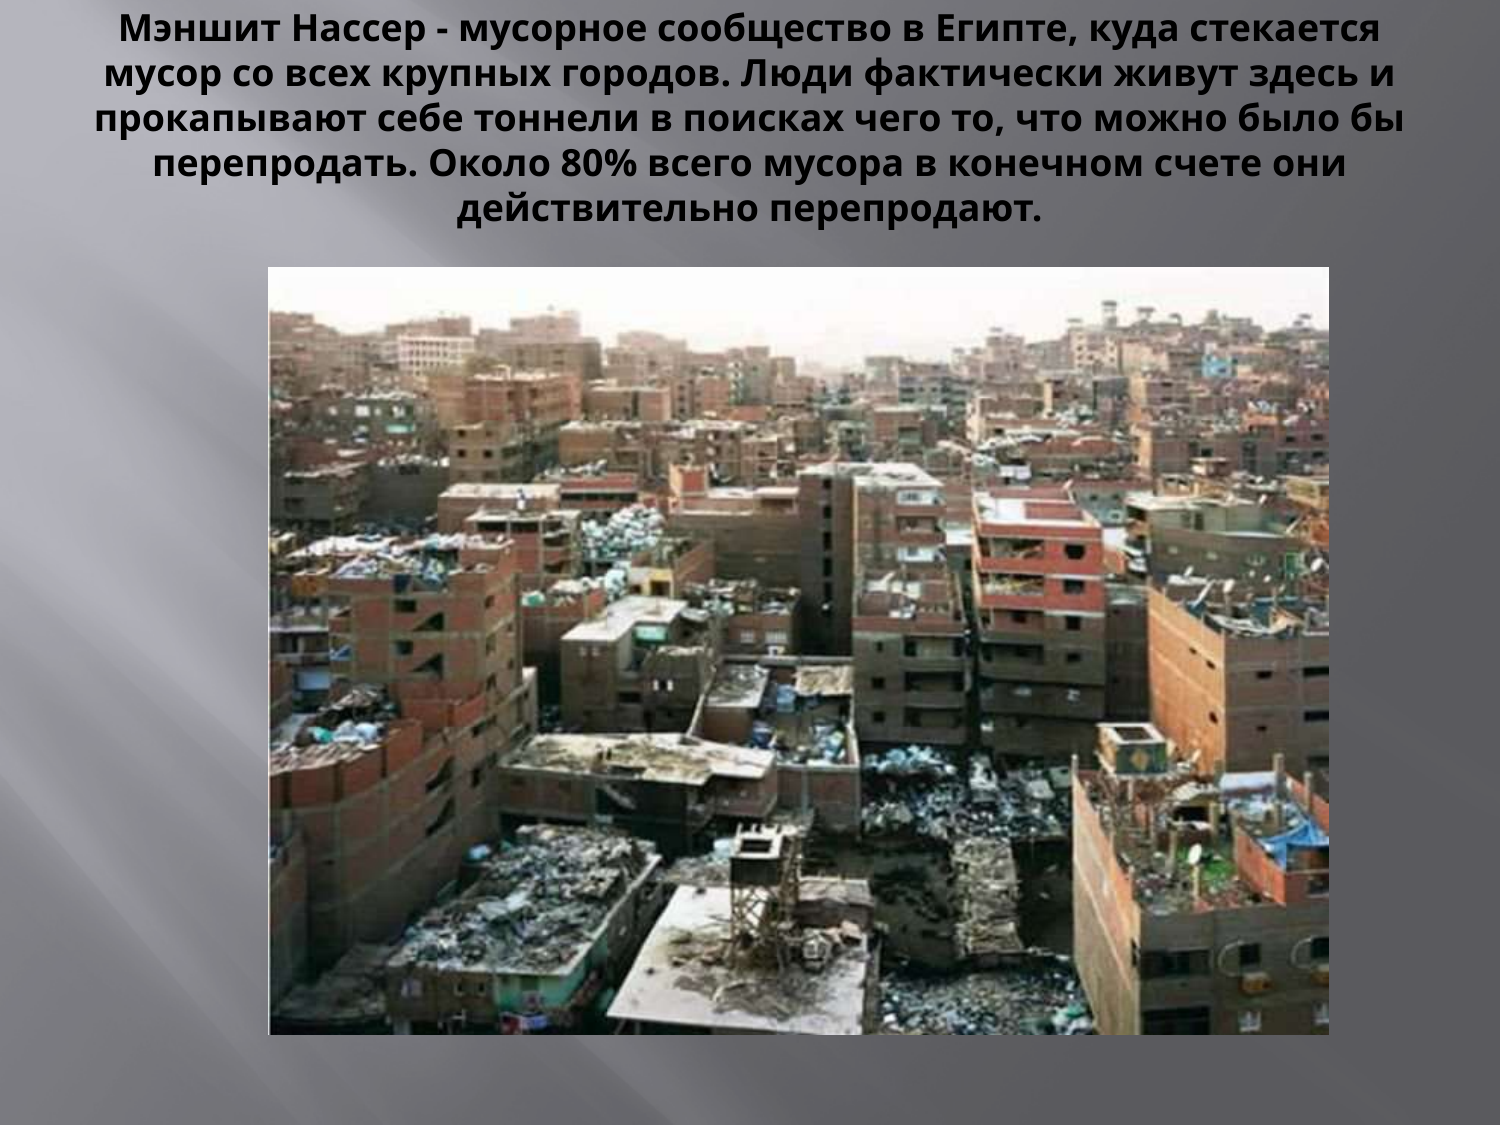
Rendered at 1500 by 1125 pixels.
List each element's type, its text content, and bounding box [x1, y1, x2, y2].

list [267, 266, 1330, 1036]
title Мэншит Нассер - мусорное сообщество в Египте, куда стекается мусор со всех крупных городов. Люди фактически живут здесь и прокапывают себе тоннели в поисках чего то, что можно было бы перепродать. Около 80% всего мусора в конечном счете они действительно перепродают. [75, 45, 1425, 233]
